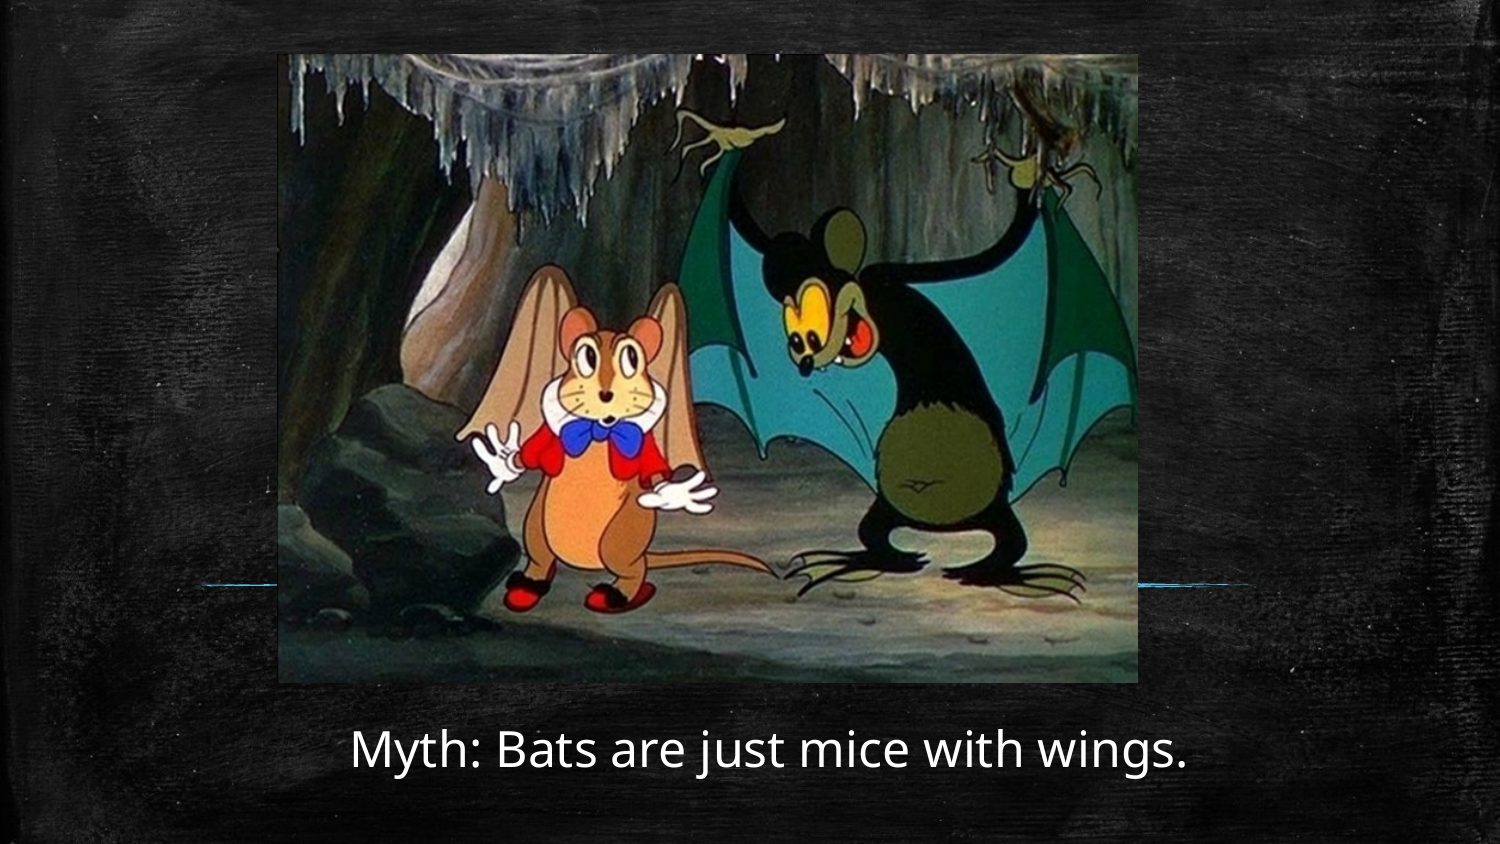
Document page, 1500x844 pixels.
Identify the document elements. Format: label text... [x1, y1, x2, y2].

subtitle Myth: Bats are just mice with wings. [206, 658, 1333, 790]
picture [0, 0, 1500, 844]
